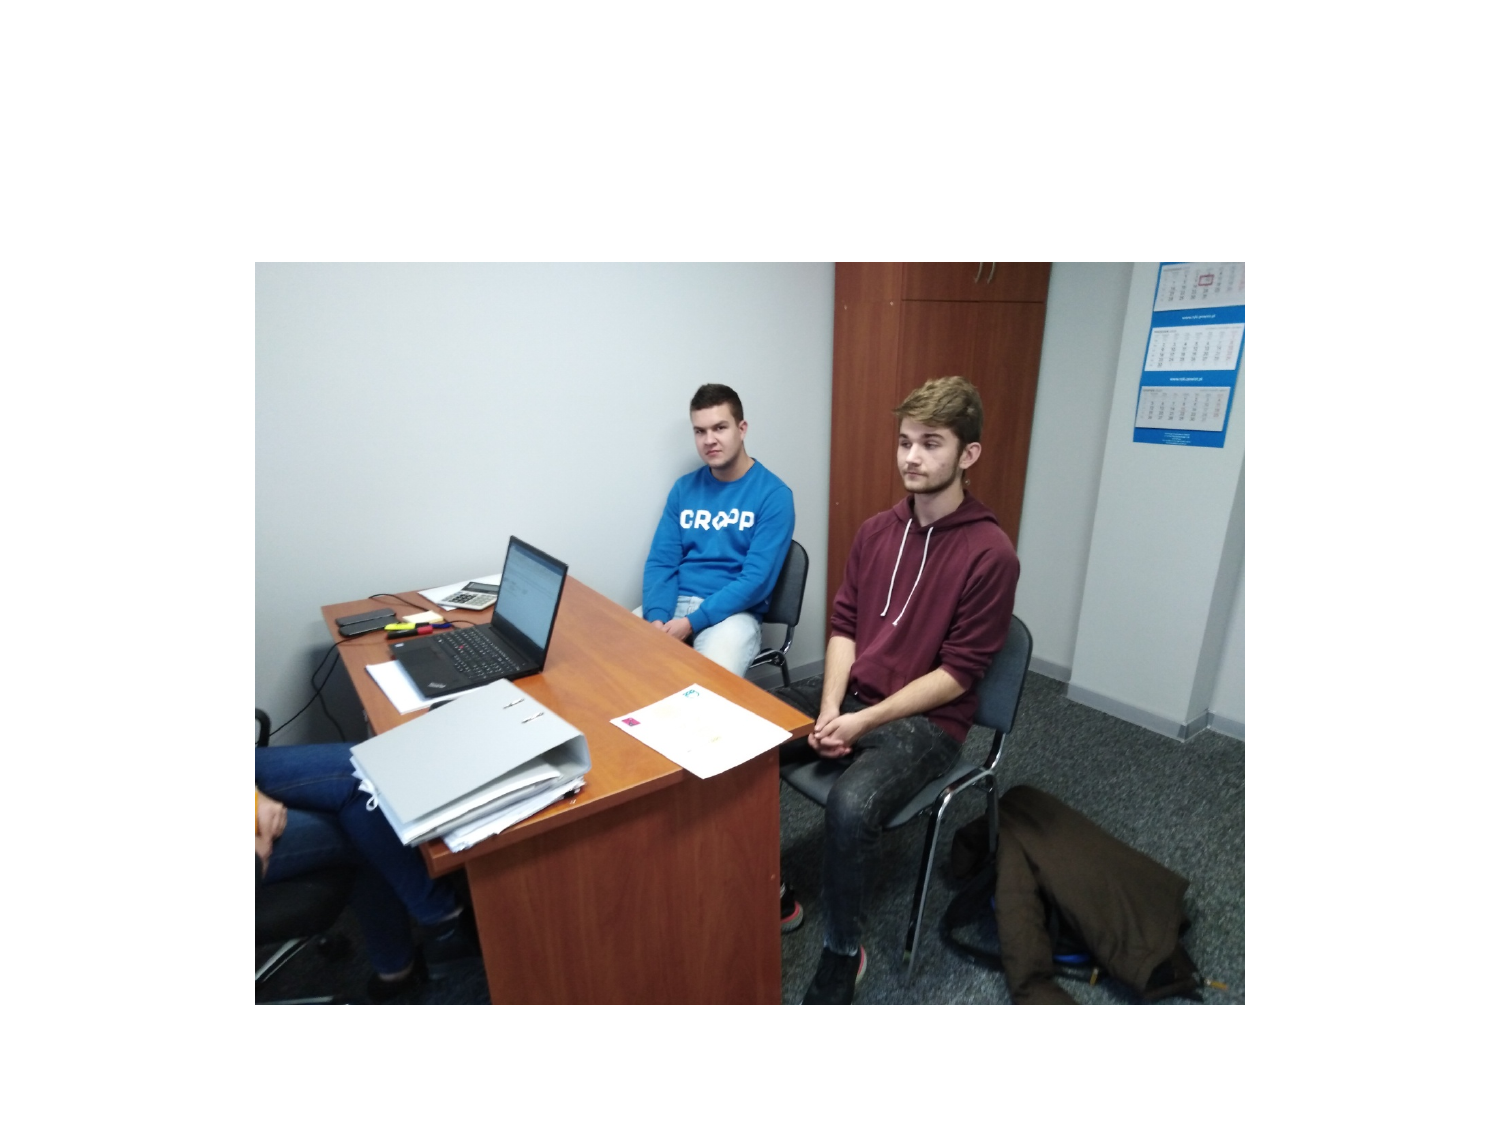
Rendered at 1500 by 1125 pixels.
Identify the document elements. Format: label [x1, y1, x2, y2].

list [254, 262, 1246, 1006]
